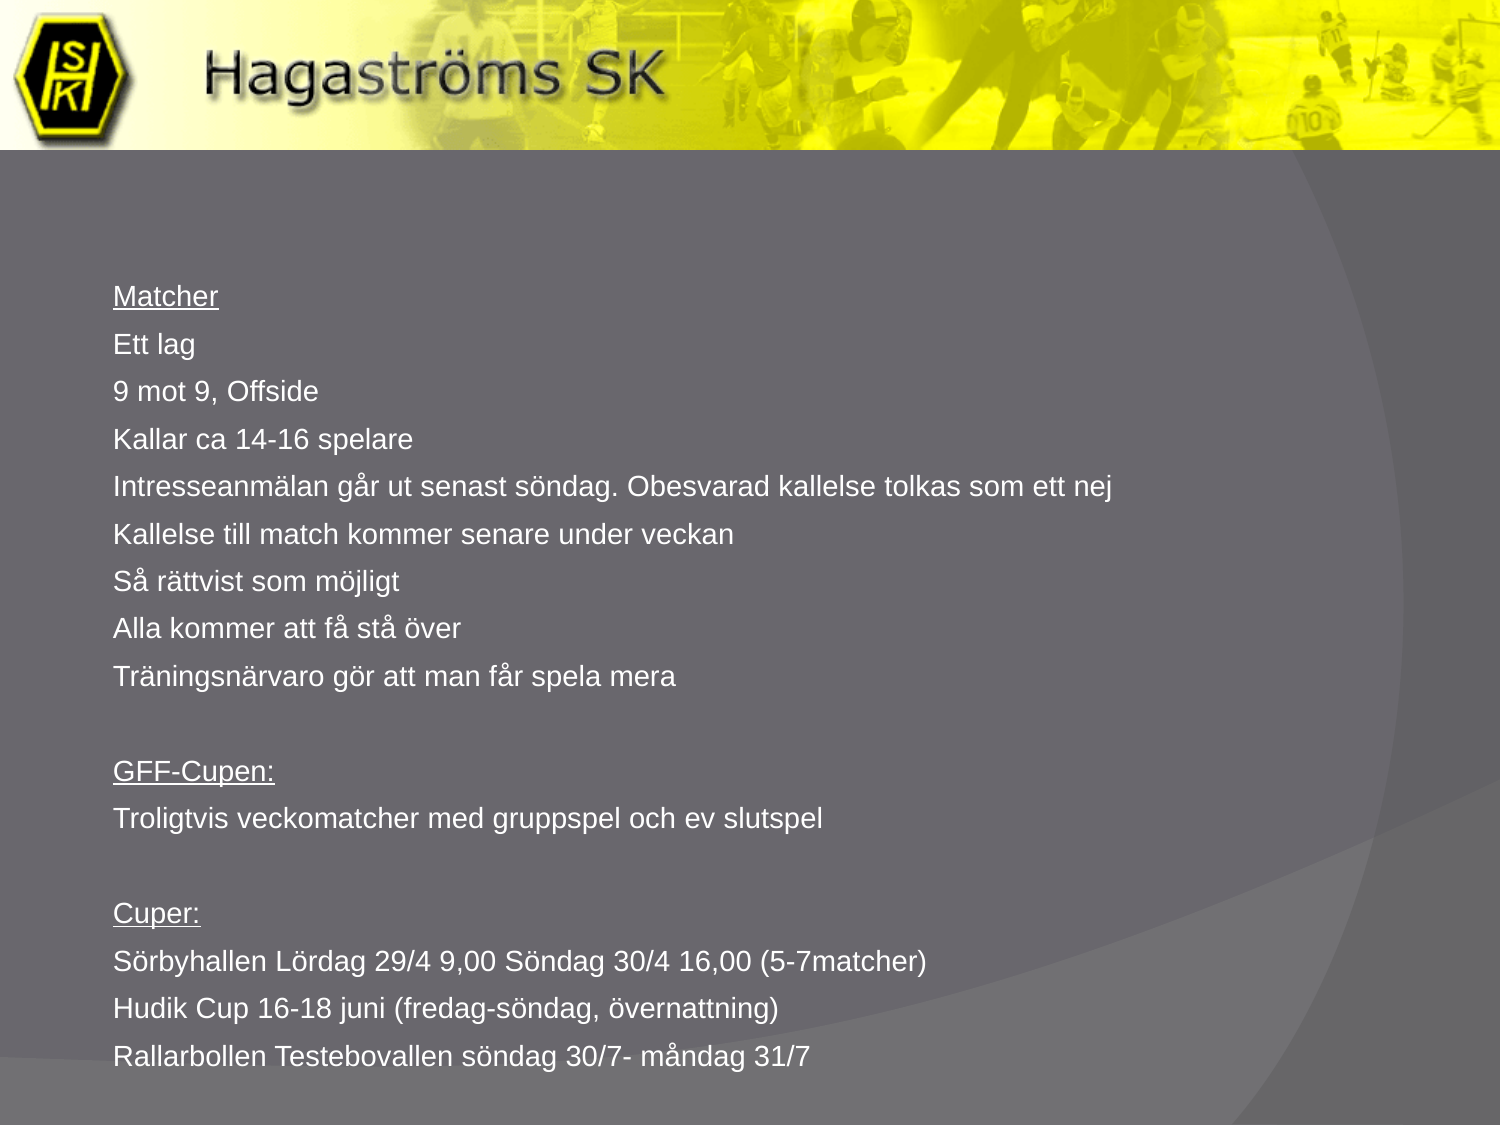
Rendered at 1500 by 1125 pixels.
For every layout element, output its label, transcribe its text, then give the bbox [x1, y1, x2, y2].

picture [0, 0, 1500, 151]
list Matcher Ett lag 9 mot 9, Offside Kallar ca 14-16 spelare Intresseanmälan går ut senast söndag. Obesvarad kallelse tolkas som ett nej Kallelse till match kommer senare under veckan Så rättvist som möjligt Alla kommer att få stå över Träningsnärvaro gör att man får spela mera GFF-Cupen: Troligtvis veckomatcher med gruppspel och ev slutspel Cuper: Sörbyhallen Lördag 29/4 9,00 Söndag 30/4 16,00 (5-7matcher) Hudik Cup 16-18 juni (fredag-söndag, övernattning) Rallarbollen Testebovallen söndag 30/7- måndag 31/7 [75, 262, 1300, 1005]
